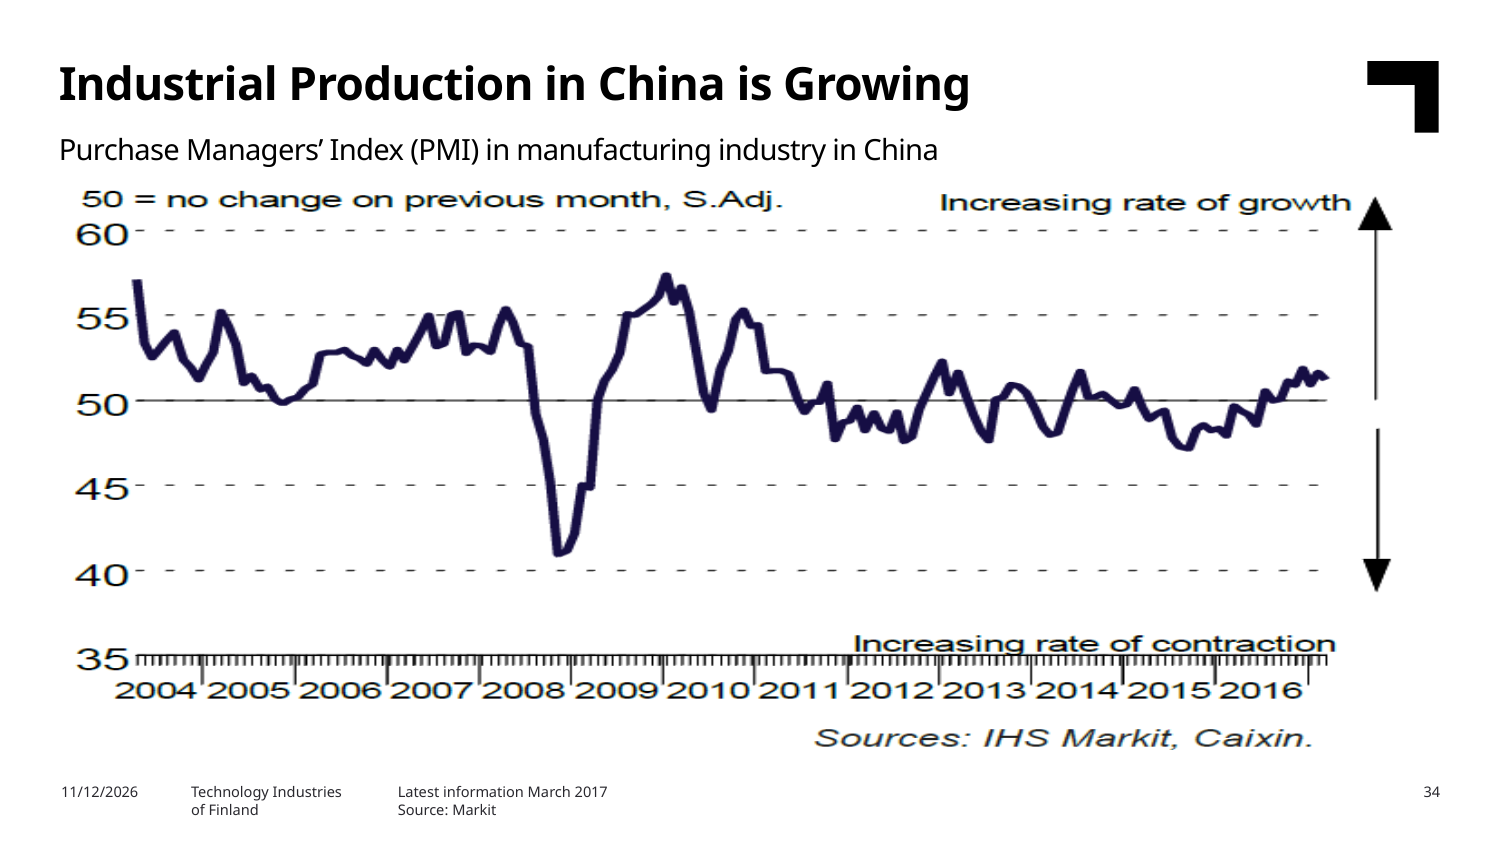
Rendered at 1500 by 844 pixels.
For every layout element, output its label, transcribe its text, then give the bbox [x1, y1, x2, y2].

footer Technology Industries of Finland [175, 775, 517, 803]
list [26, 180, 1431, 763]
slide_number 34 [1313, 775, 1456, 803]
list Latest information March 2017 Source: Markit [517, 775, 871, 803]
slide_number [46, 775, 175, 803]
list Industrial Production in China is Growing Purchase Managers’ Index (PMI) in manufacturing industry in China [41, 46, 1353, 179]
